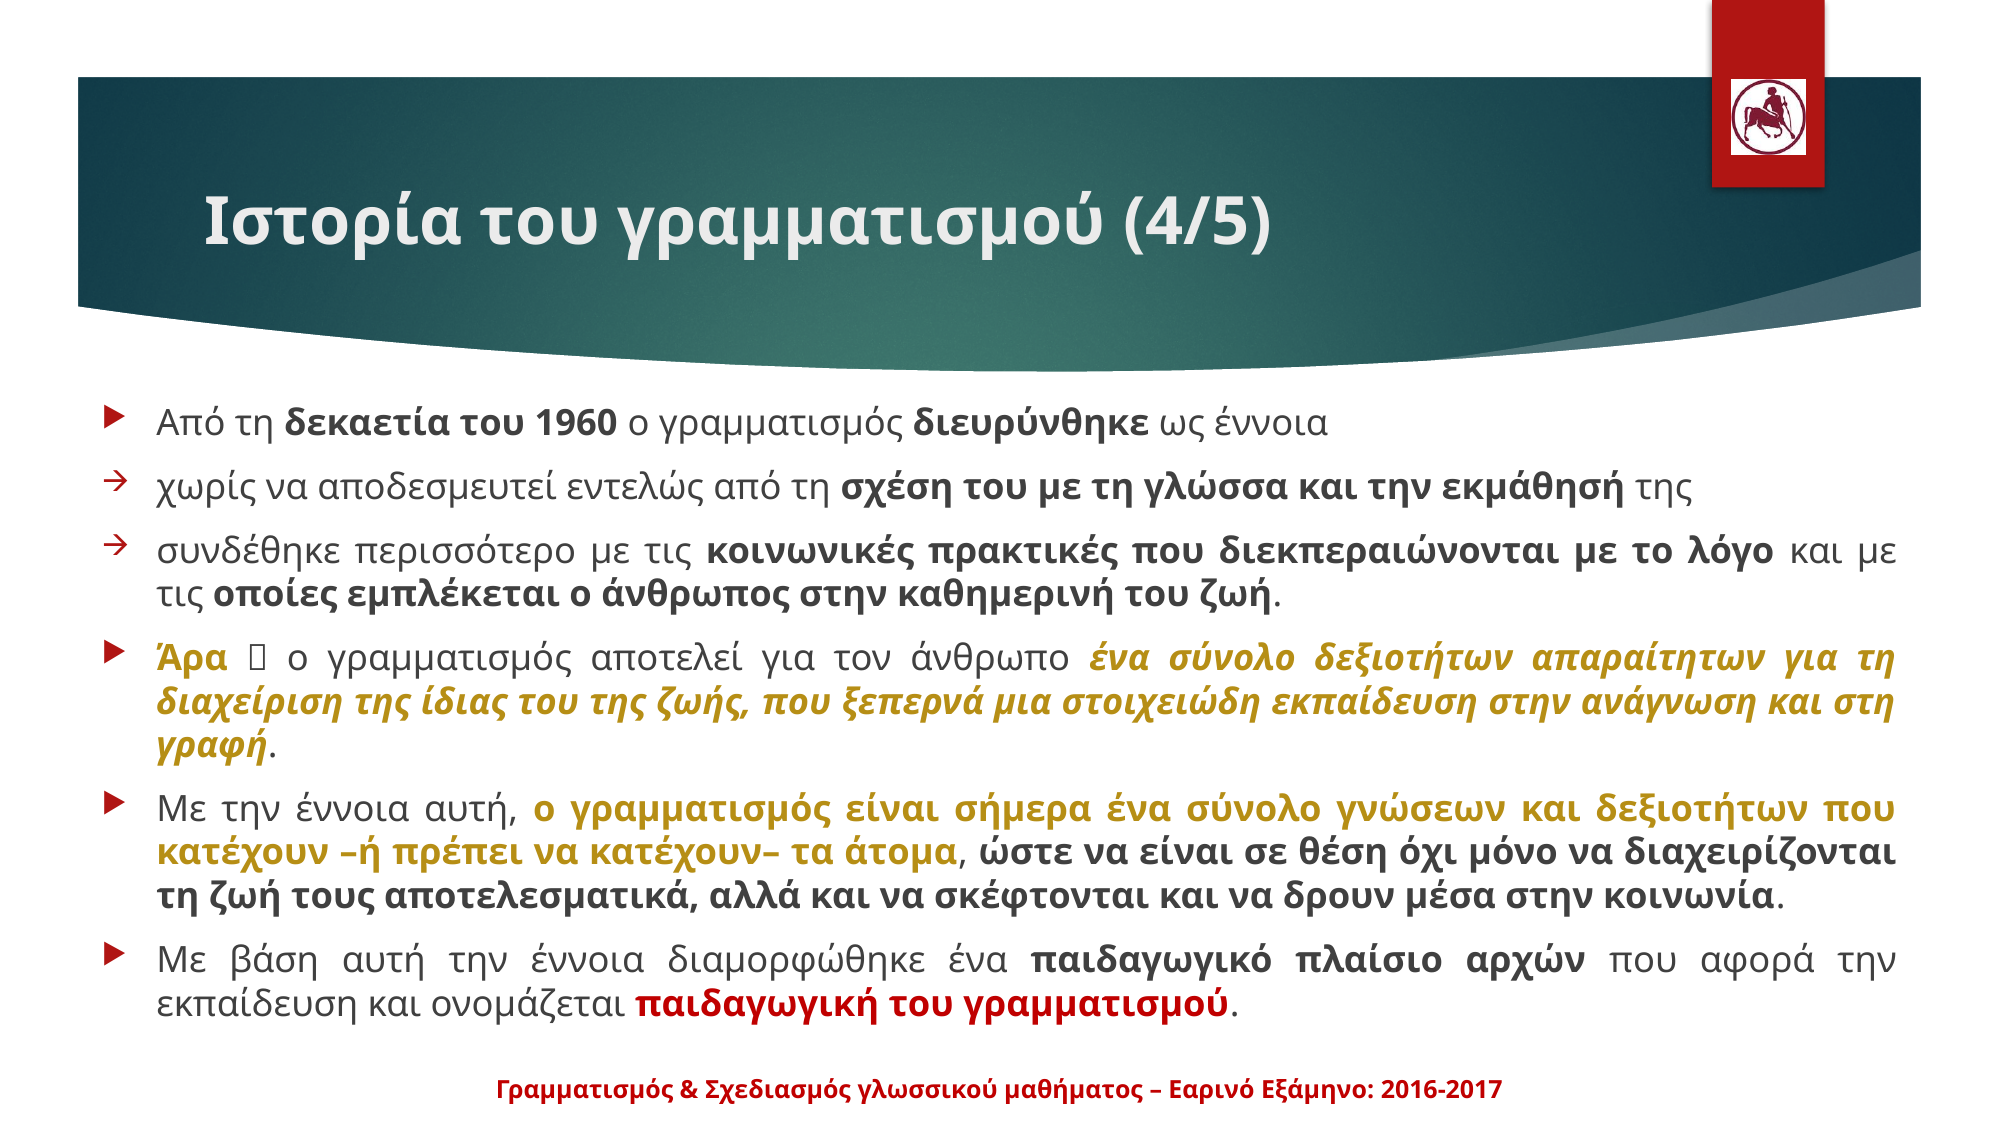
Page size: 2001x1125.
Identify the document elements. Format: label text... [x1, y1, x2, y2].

list Από τη δεκαετία του 1960 ο γραμματισμός διευρύνθηκε ως έννοια χωρίς να αποδεσμευτεί εντελώς από τη σχέση του με τη γλώσσα και την εκμάθησή της συνδέθηκε περισσότερο με τις κοινωνικές πρακτικές που διεκπεραιώνονται με το λόγο και με τις οποίες εμπλέκεται ο άνθρωπος στην καθημερινή του ζωή. Άρα  ο γραμματισμός αποτελεί για τον άνθρωπο ένα σύνολο δεξιοτήτων απαραίτητων για τη διαχείριση της ίδιας του της ζωής, που ξεπερνά μια στοιχειώδη εκπαίδευση στην ανάγνωση και στη γραφή. Με την έννοια αυτή, ο γραμματισμός είναι σήμερα ένα σύνολο γνώσεων και δεξιοτήτων που κατέχουν –ή πρέπει να κατέχουν– τα άτομα, ώστε να είναι σε θέση όχι μόνο να διαχειρίζονται τη ζωή τους αποτελεσματικά, αλλά και να σκέφτονται και να δρουν μέσα στην κοινωνία. Με βάση αυτή την έννοια διαμορφώθηκε ένα παιδαγωγικό πλαίσιο αρχών που αφορά την εκπαίδευση και ονομάζεται παιδαγωγική του γραμματισμού. [86, 391, 1912, 1062]
title Ιστορία του γραμματισμού (4/5) [189, 159, 1627, 276]
picture [1731, 79, 1806, 155]
